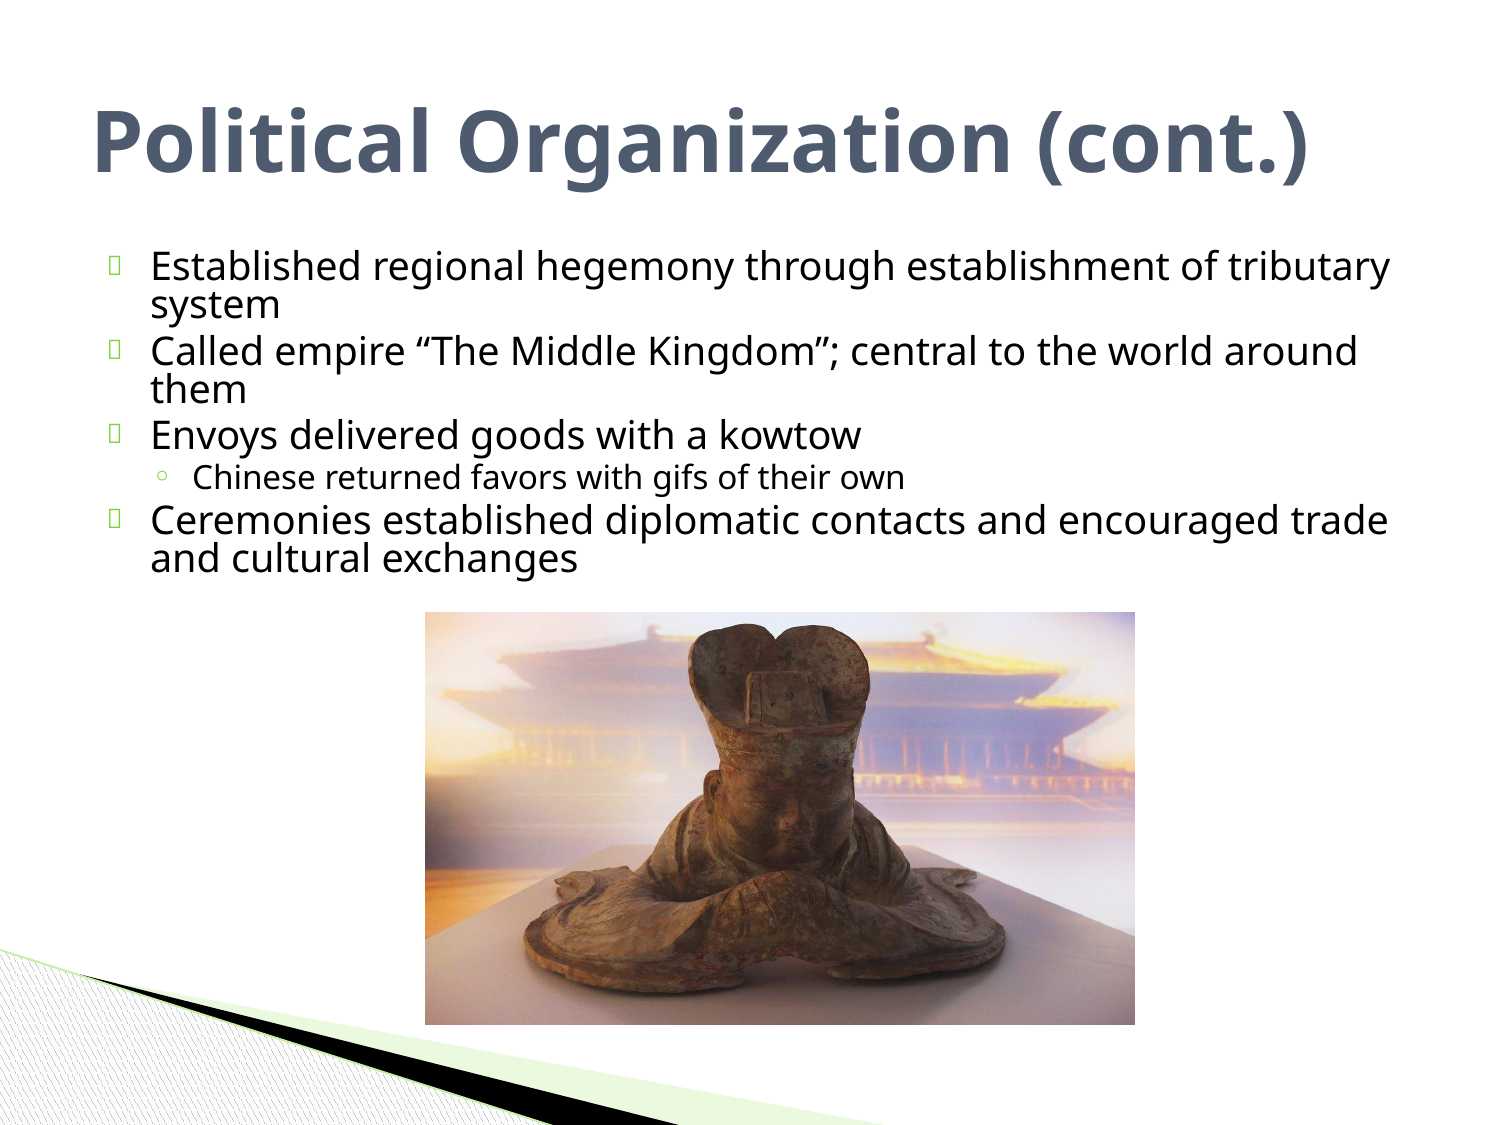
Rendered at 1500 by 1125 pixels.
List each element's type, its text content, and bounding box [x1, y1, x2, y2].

picture [424, 612, 1136, 1026]
list Established regional hegemony through establishment of tributary system Called empire “The Middle Kingdom”; central to the world around them Envoys delivered goods with a kowtow Chinese returned favors with gifs of their own Ceremonies established diplomatic contacts and encouraged trade and cultural exchanges [75, 243, 1425, 613]
title Political Organization (cont.) [75, 45, 1425, 233]
